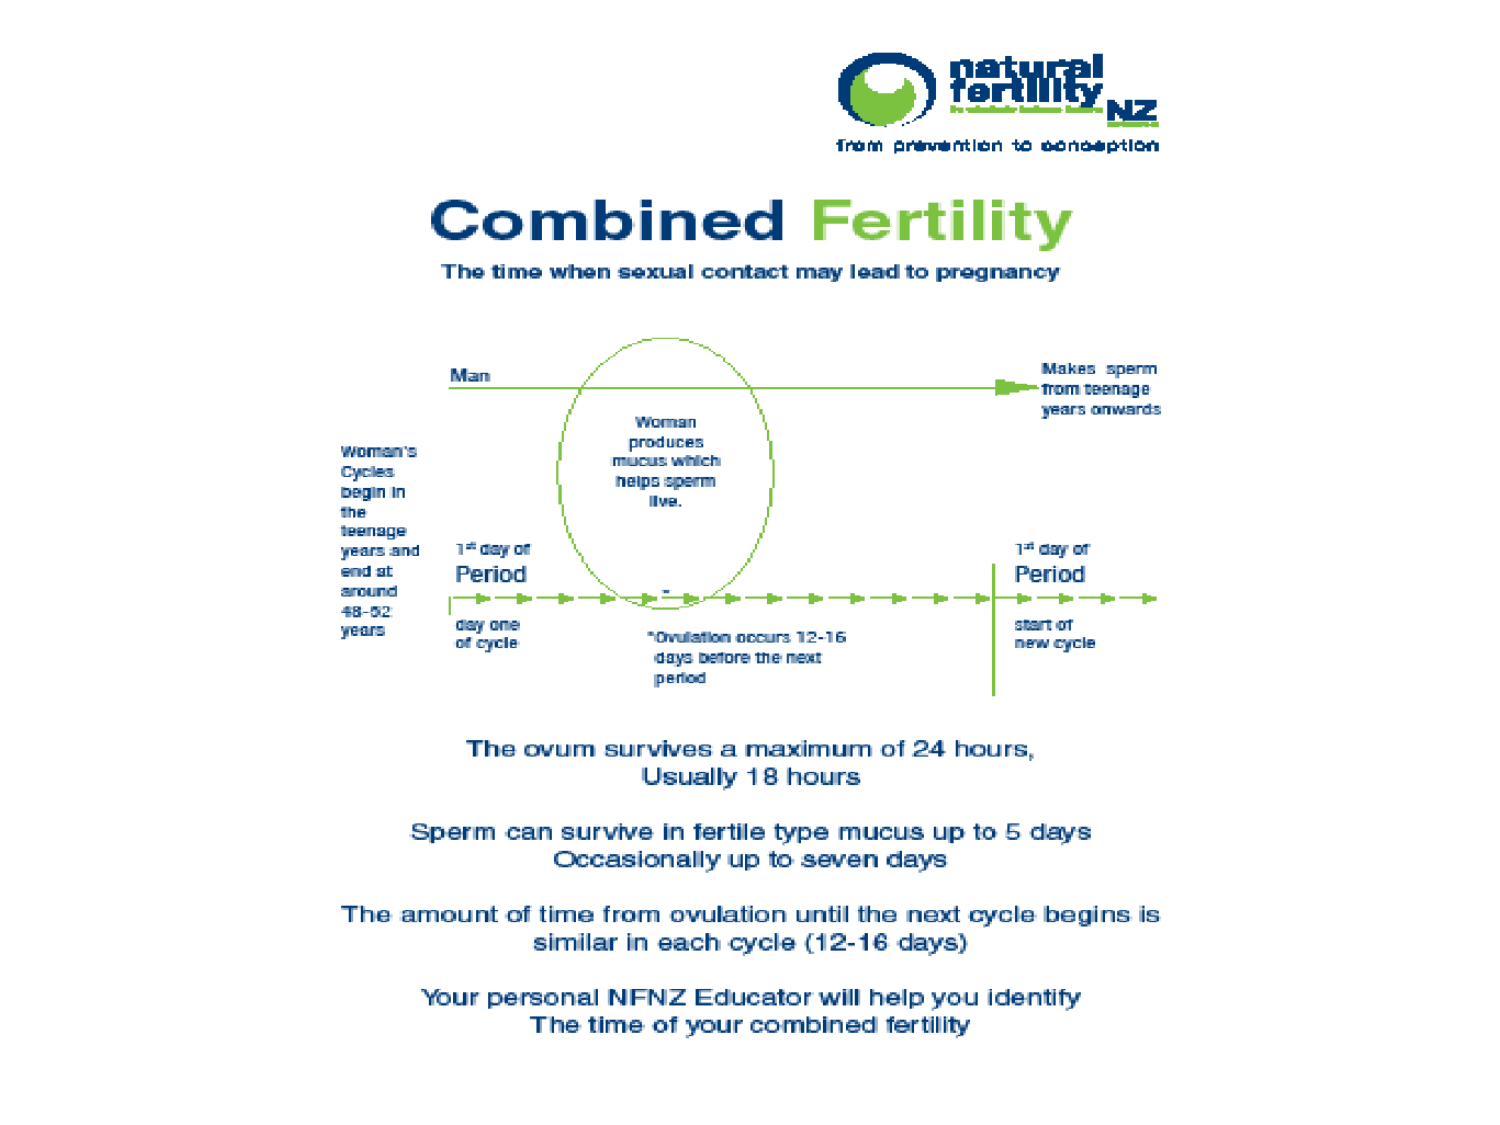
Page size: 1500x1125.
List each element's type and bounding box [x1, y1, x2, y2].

picture [216, 0, 1284, 1125]
